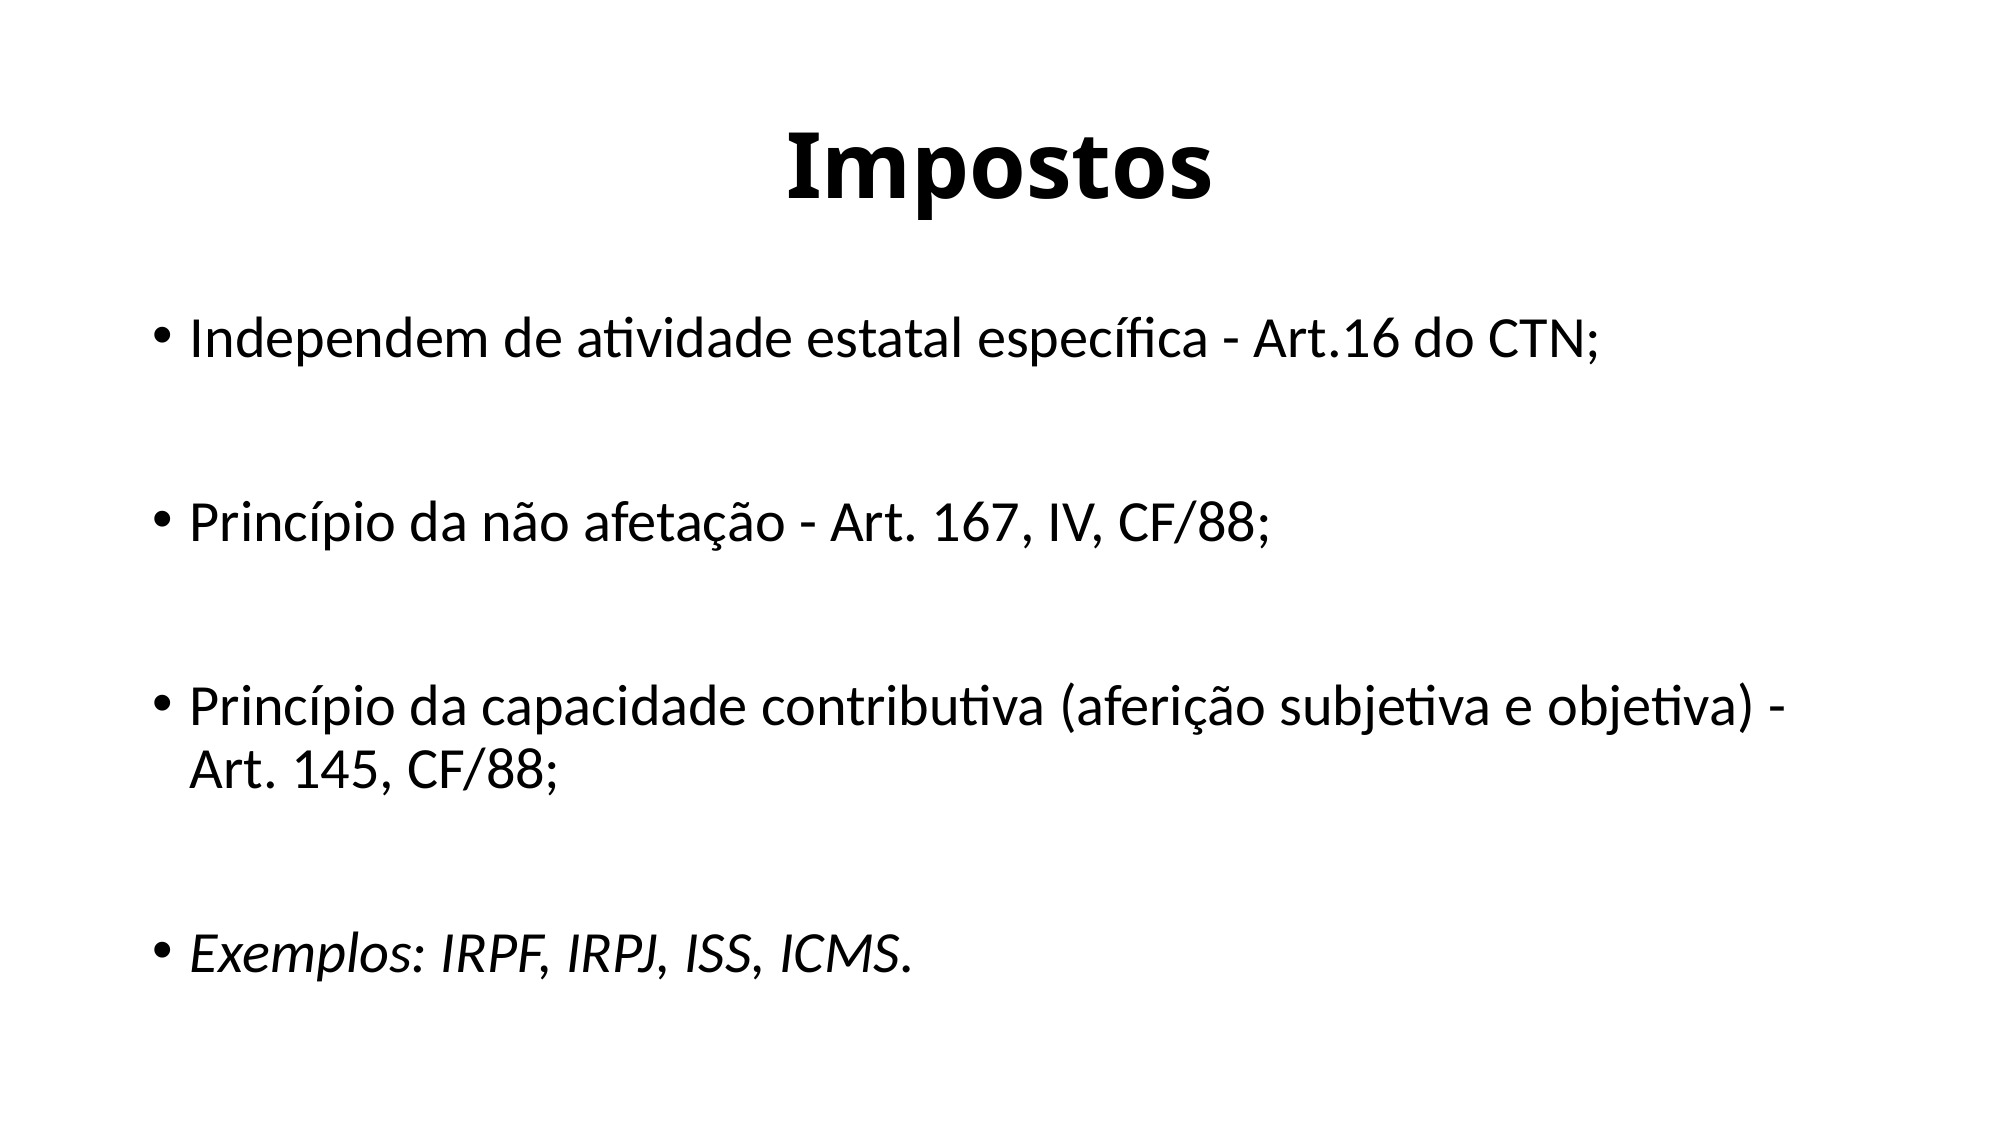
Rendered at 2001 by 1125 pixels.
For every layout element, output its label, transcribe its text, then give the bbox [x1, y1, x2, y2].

list Independem de atividade estatal específica - Art.16 do CTN; Princípio da não afetação - Art. 167, IV, CF/88; Princípio da capacidade contributiva (aferição subjetiva e objetiva) - Art. 145, CF/88; Exemplos: IRPF, IRPJ, ISS, ICMS. [137, 299, 1863, 1014]
title Impostos [137, 59, 1863, 278]
